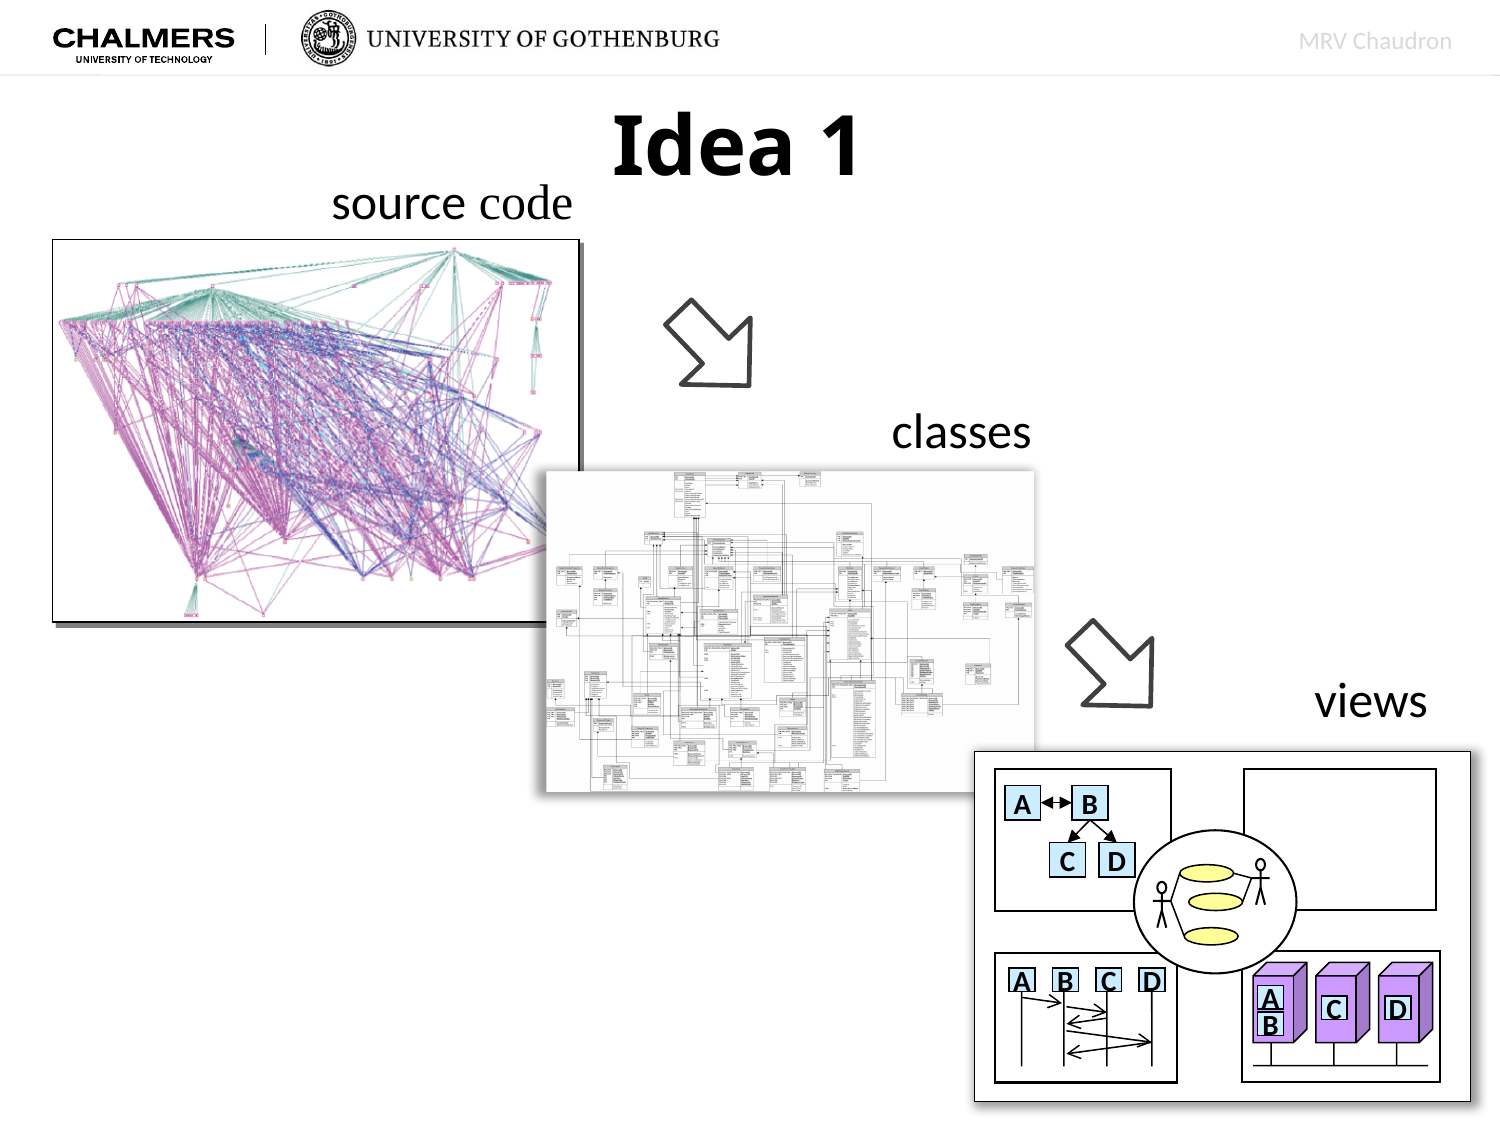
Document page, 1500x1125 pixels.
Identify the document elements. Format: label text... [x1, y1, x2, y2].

text_box classes [954, 391, 1047, 467]
text_box views [1299, 660, 1443, 735]
picture [52, 239, 1034, 876]
text_box [1067, 620, 1152, 707]
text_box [974, 751, 1471, 1102]
title Idea 1 [0, 79, 1500, 205]
text_box [665, 299, 751, 386]
text_box source code [316, 161, 589, 237]
picture [301, 10, 720, 67]
